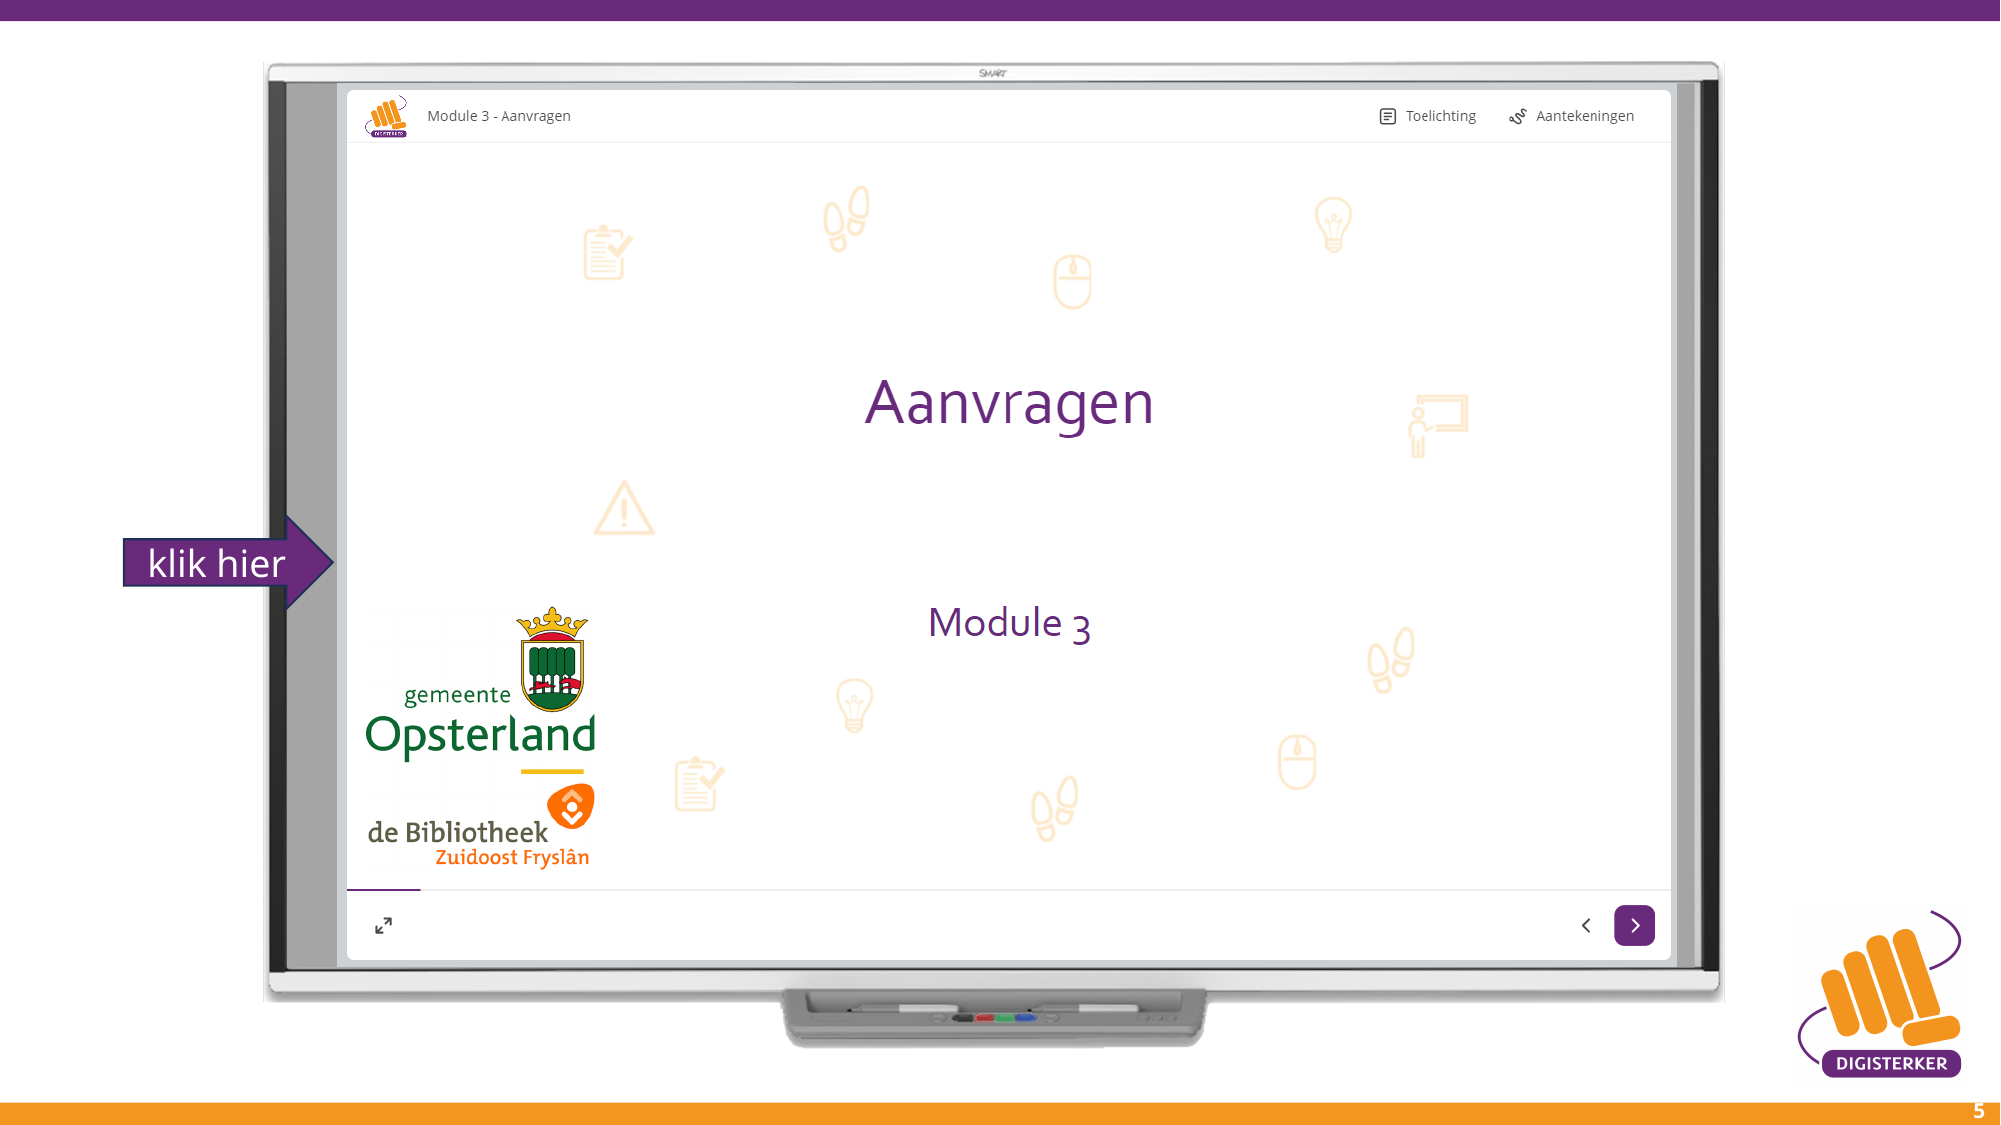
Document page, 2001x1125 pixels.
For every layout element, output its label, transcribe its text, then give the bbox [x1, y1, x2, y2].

text_box klik hier [122, 538, 251, 587]
slide_number 5 [1704, 1082, 2000, 1125]
picture [251, 59, 1749, 1066]
picture [1791, 906, 1967, 1082]
